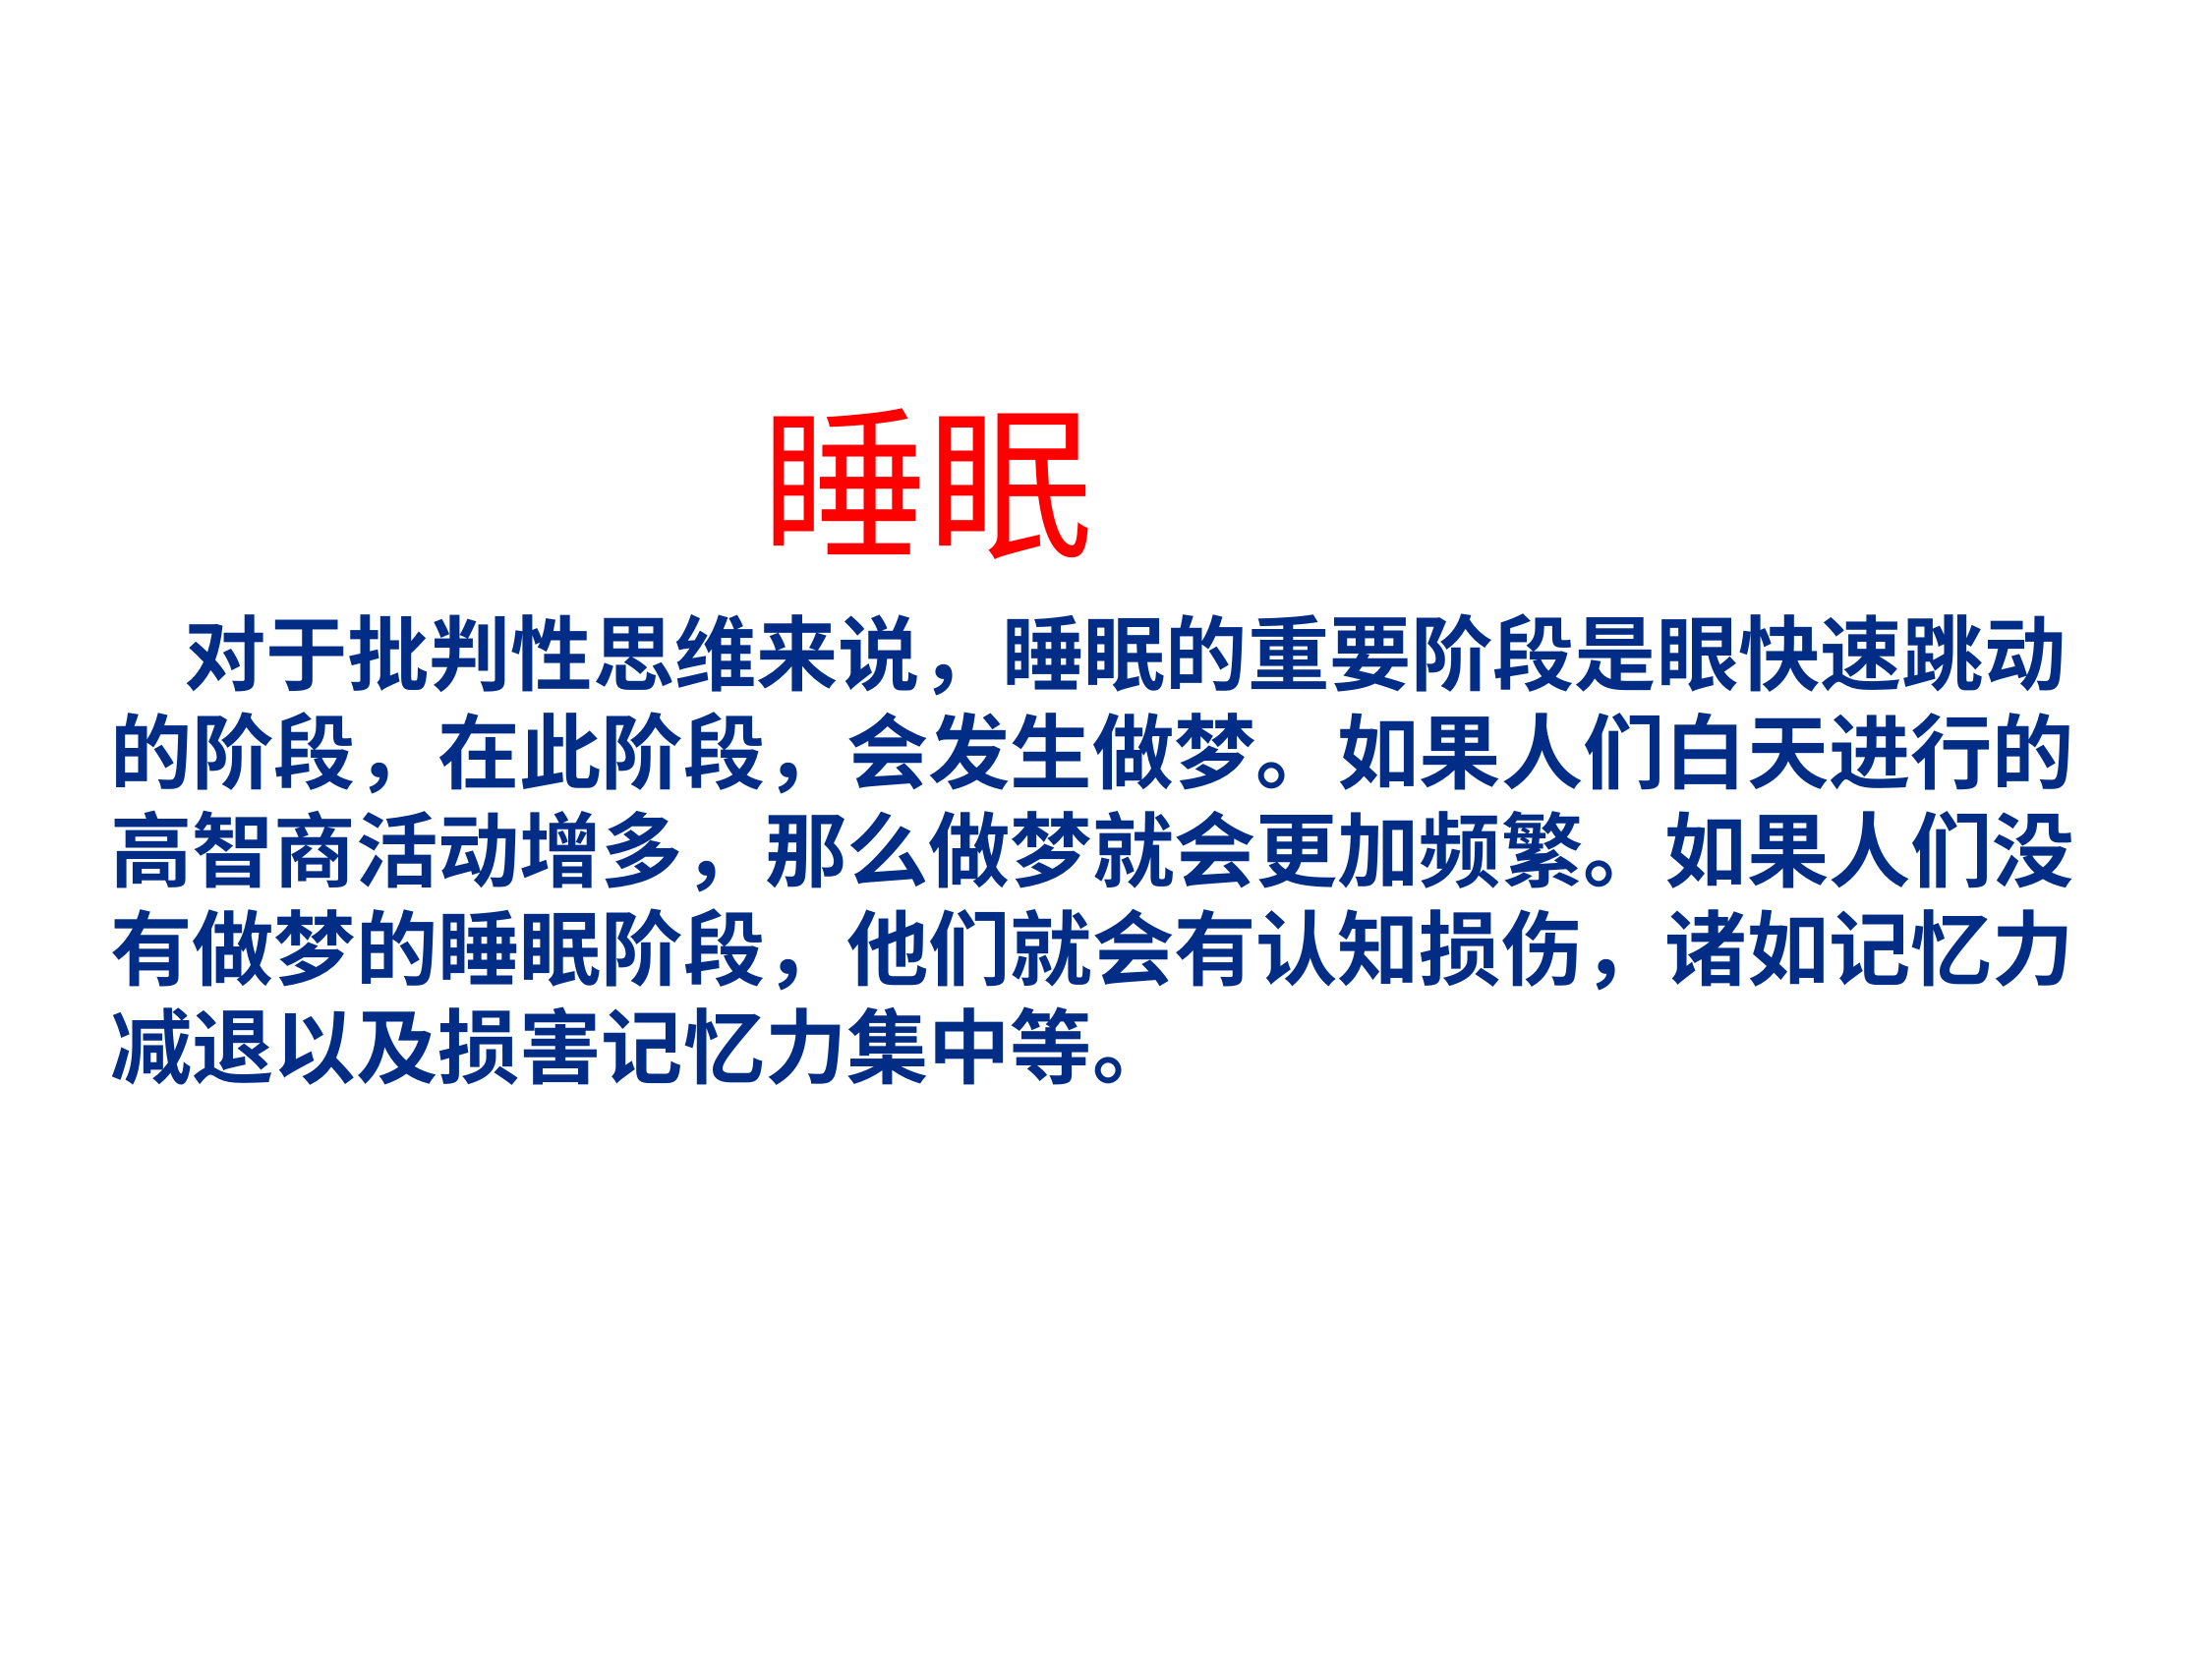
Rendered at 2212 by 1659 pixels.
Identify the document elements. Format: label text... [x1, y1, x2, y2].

list 对于批判性思维来说，睡眠的重要阶段是眼快速跳动的阶段，在此阶段，会发生做梦。如果人们白天进行的高智商活动增多，那么做梦就会更加频繁。如果人们没有做梦的睡眠阶段，他们就会有认知损伤，诸如记忆力减退以及损害记忆力集中等。 [110, 381, 2102, 1102]
